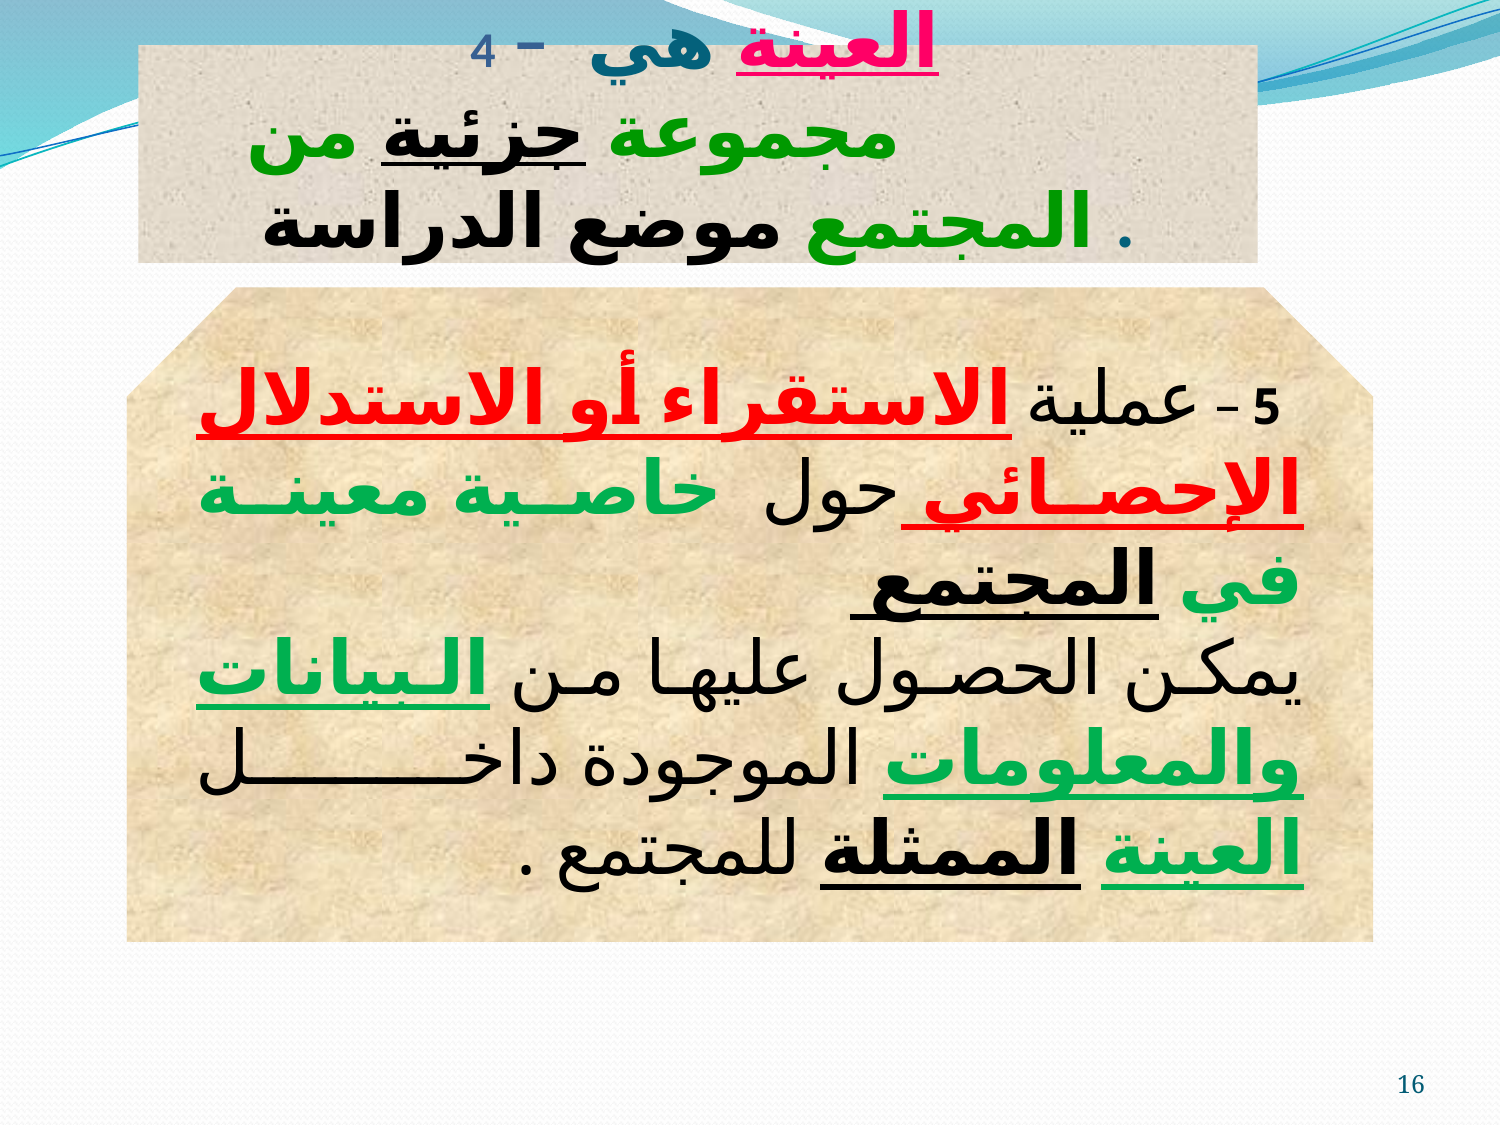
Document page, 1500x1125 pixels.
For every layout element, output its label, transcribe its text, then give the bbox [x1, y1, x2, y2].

text_box 5 – عملية الاستقراء أو الاستدلال الإحصائي حول خاصية معينة في المجتمع يمكن الحصول عليها من البيانات والمعلومات الموجودة داخل العينة الممثلة للمجتمع . [126, 287, 1374, 942]
slide_number 16 [1299, 1042, 1425, 1103]
title 4 – العينة هي مجموعة جزئية من المجتمع موضع الدراسة . [138, 45, 1258, 263]
